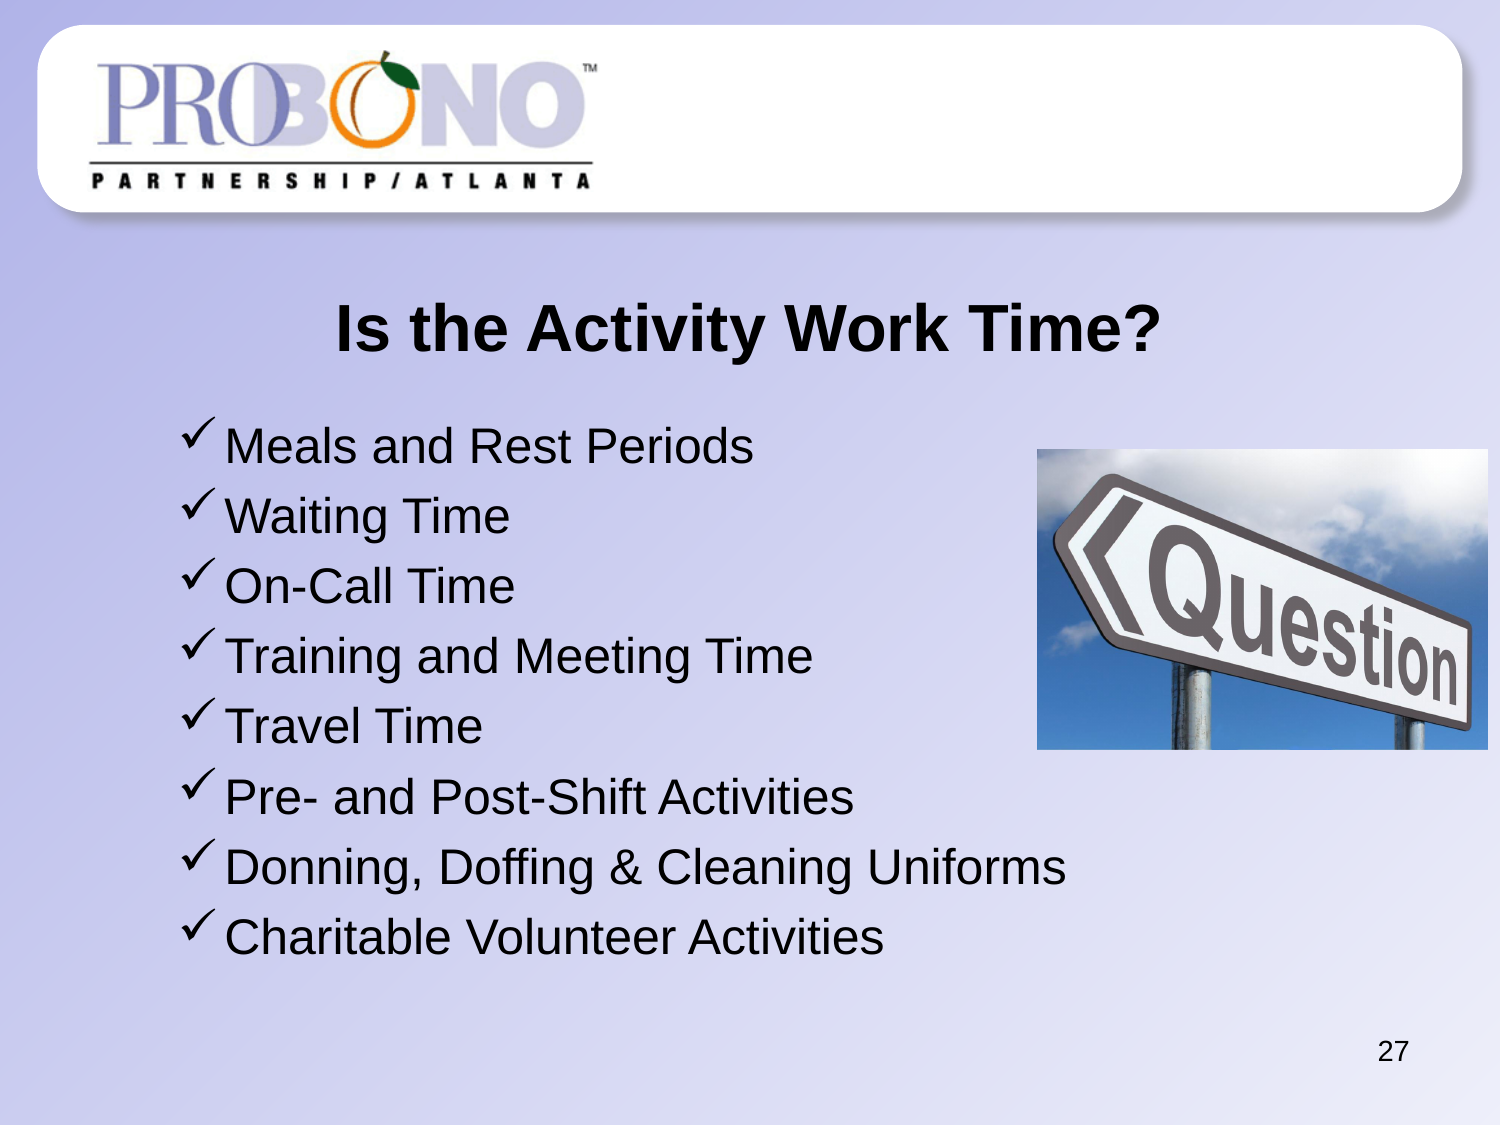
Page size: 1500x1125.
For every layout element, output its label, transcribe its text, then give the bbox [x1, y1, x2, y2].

list Meals and Rest Periods Waiting Time On-Call Time Training and Meeting Time Travel Time Pre- and Post-Shift Activities Donning, Doffing & Cleaning Uniforms Charitable Volunteer Activities [87, 412, 1438, 1013]
slide_number 27 [1074, 1024, 1425, 1103]
picture [1037, 449, 1488, 750]
title Is the Activity Work Time? [75, 249, 1425, 400]
picture [87, 49, 600, 192]
